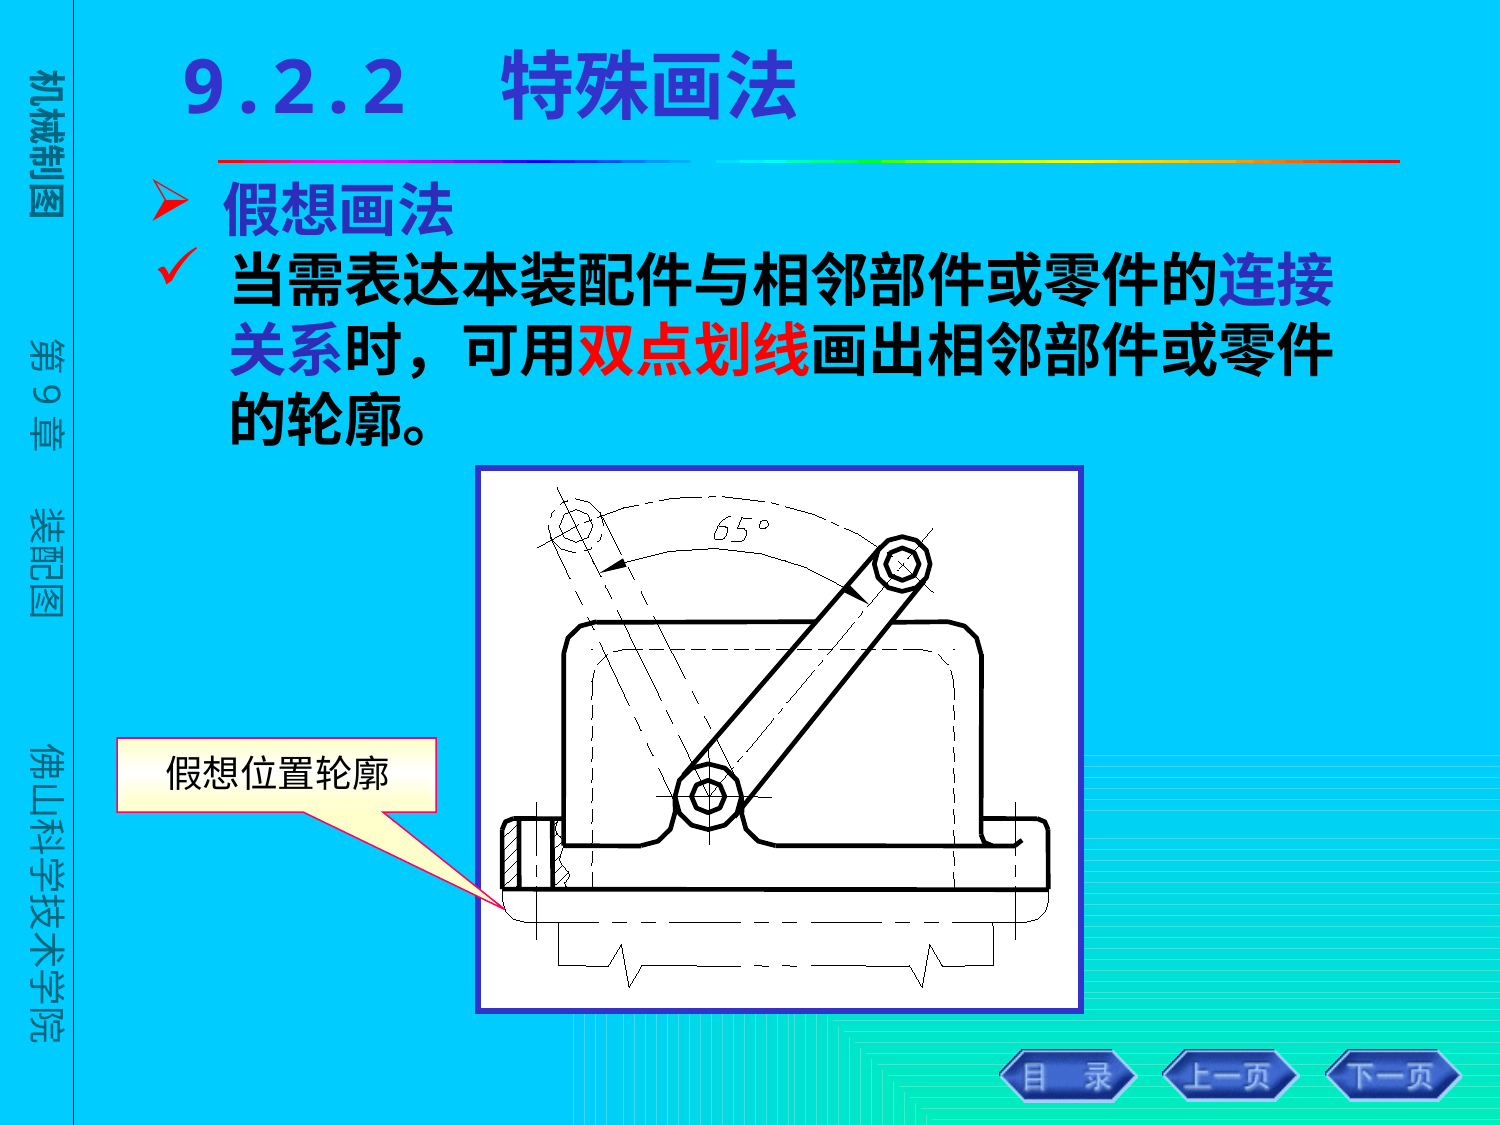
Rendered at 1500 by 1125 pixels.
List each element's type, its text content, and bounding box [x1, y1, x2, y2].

text_box 当需表达本装配件与相邻部件或零件的连接关系时，可用双点划线画出相邻部件或零件的轮廓。 [153, 243, 1376, 454]
picture [1325, 1049, 1463, 1102]
text_box 9.2.2 特殊画法 [166, 30, 1396, 161]
text_box 假想画法 [147, 172, 632, 243]
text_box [478, 467, 1081, 1012]
picture [1162, 1049, 1300, 1102]
picture [999, 1049, 1138, 1103]
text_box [116, 737, 437, 813]
